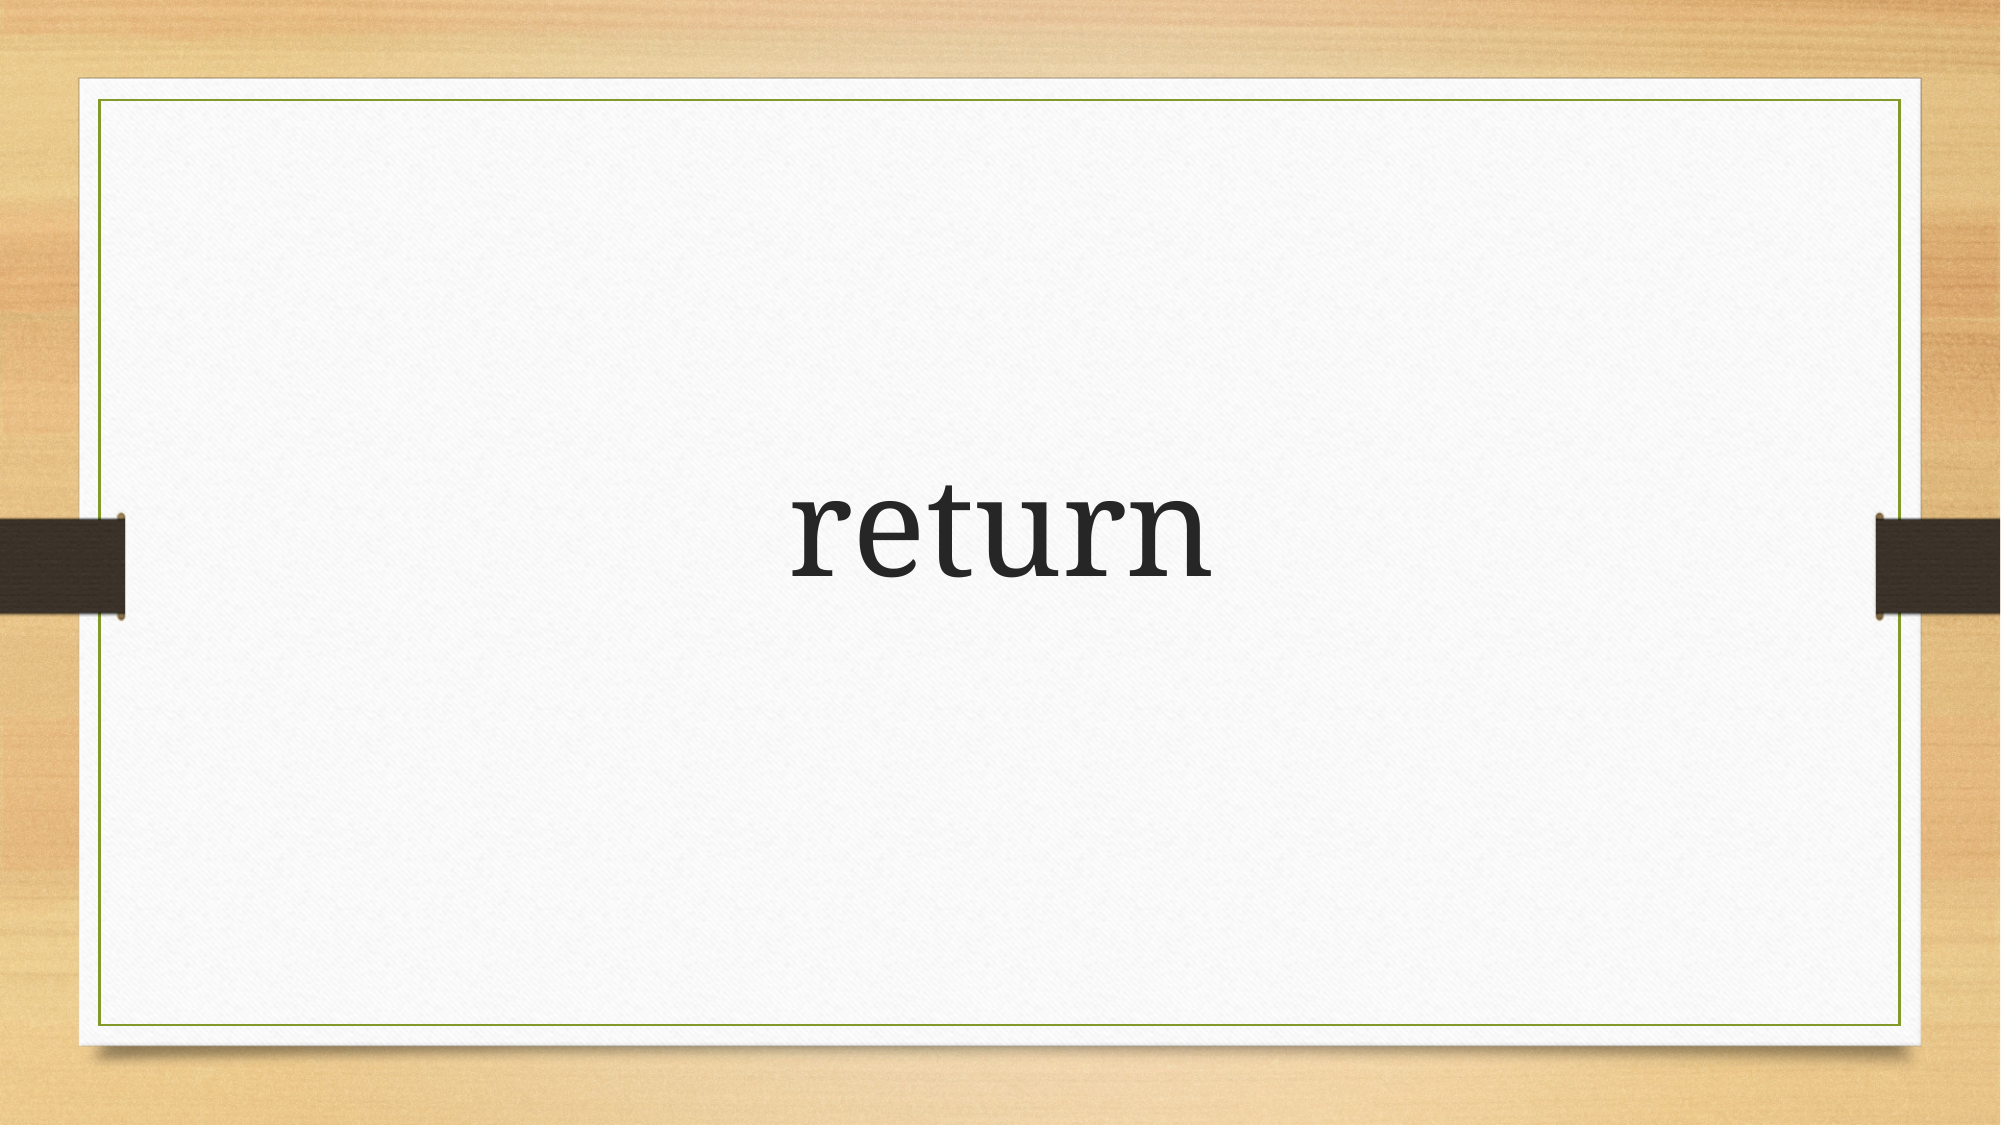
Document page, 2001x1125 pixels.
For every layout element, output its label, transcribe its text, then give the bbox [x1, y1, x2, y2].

list return [152, 249, 1853, 811]
picture [0, 0, 2001, 1125]
